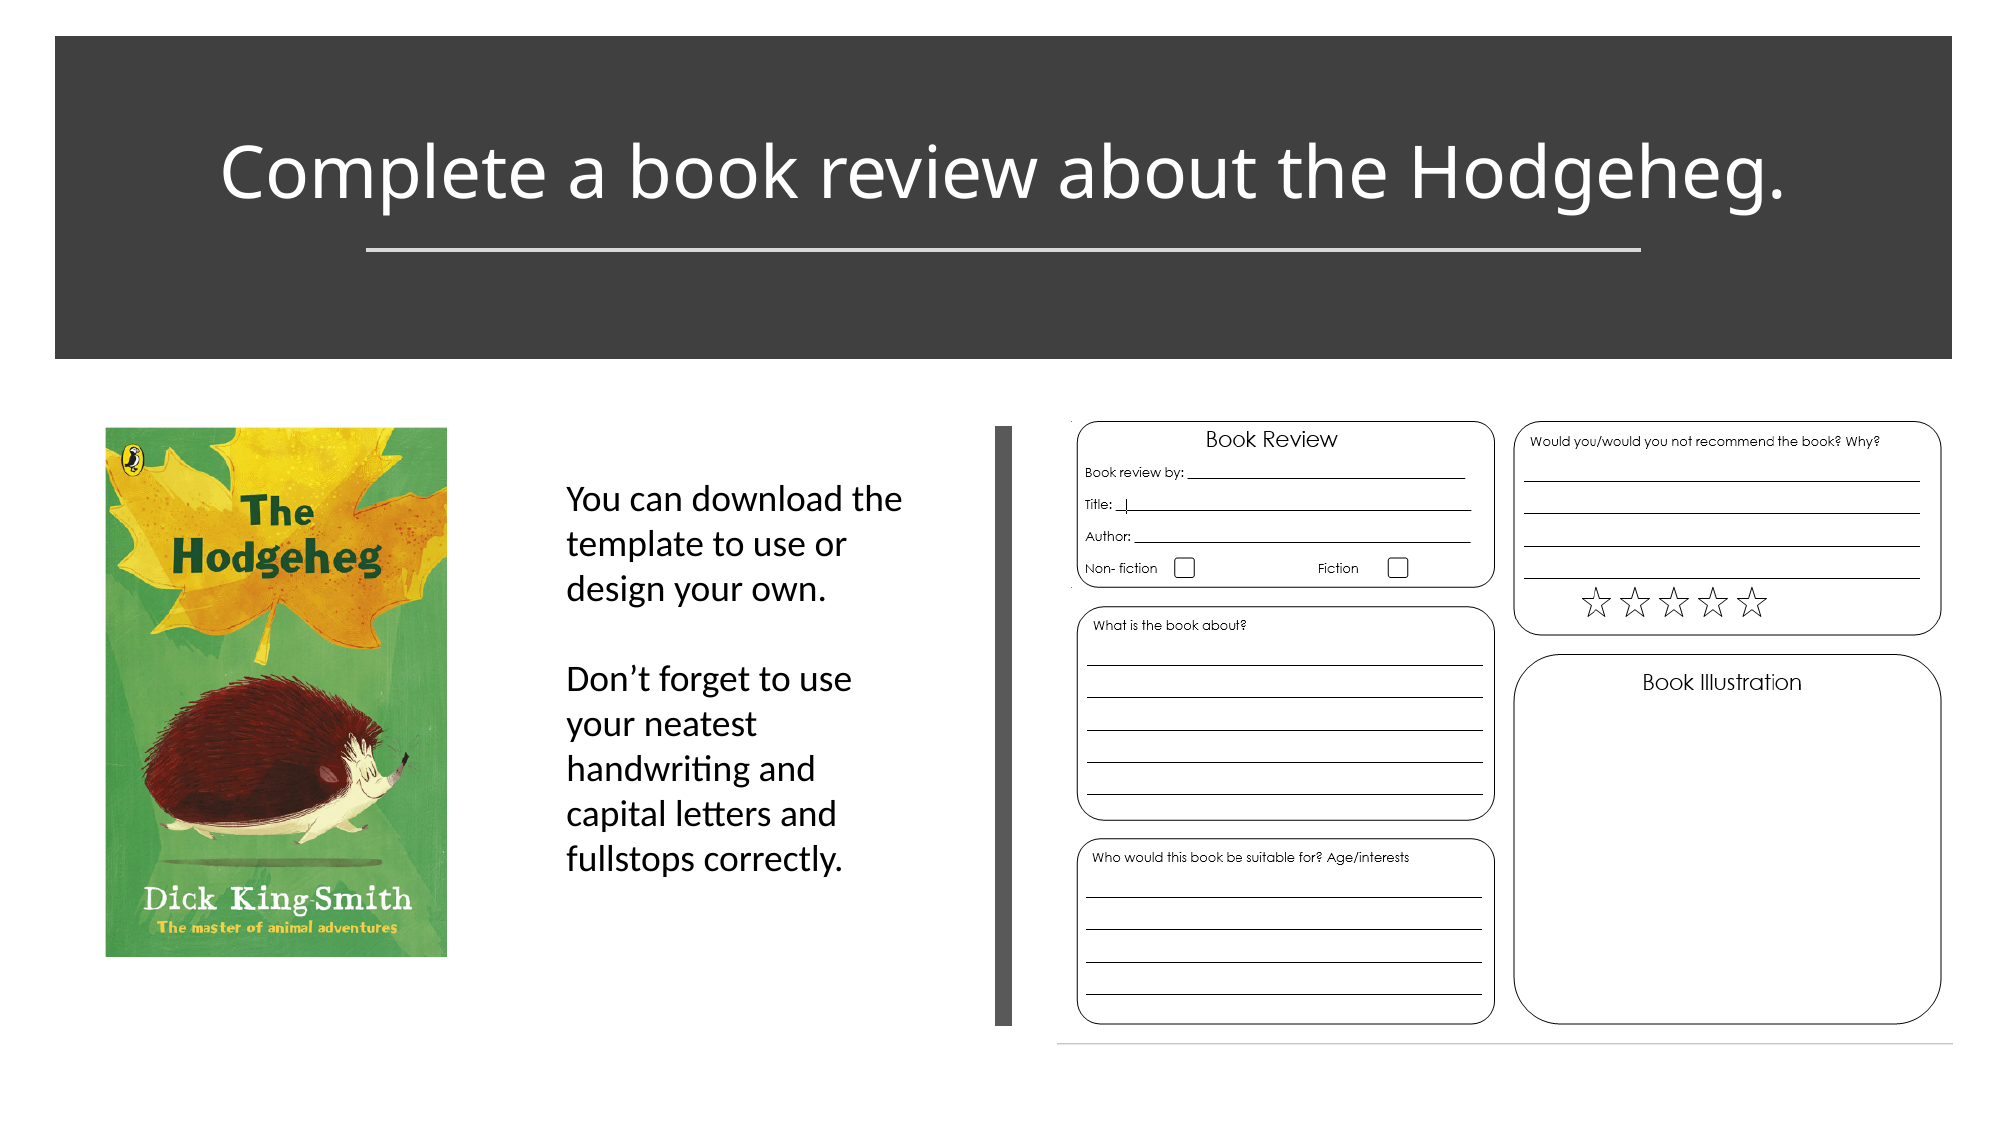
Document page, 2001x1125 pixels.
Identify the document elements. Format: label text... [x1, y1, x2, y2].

picture [1057, 407, 1953, 1045]
text_box Complete a book review about the Hodgeheg. [89, 71, 1917, 224]
text_box [64, 45, 1942, 350]
text_box You can download the template to use or design your own. Don’t forget to use your neatest handwriting and capital letters and fullstops correctly. [551, 466, 920, 887]
picture [104, 425, 447, 957]
